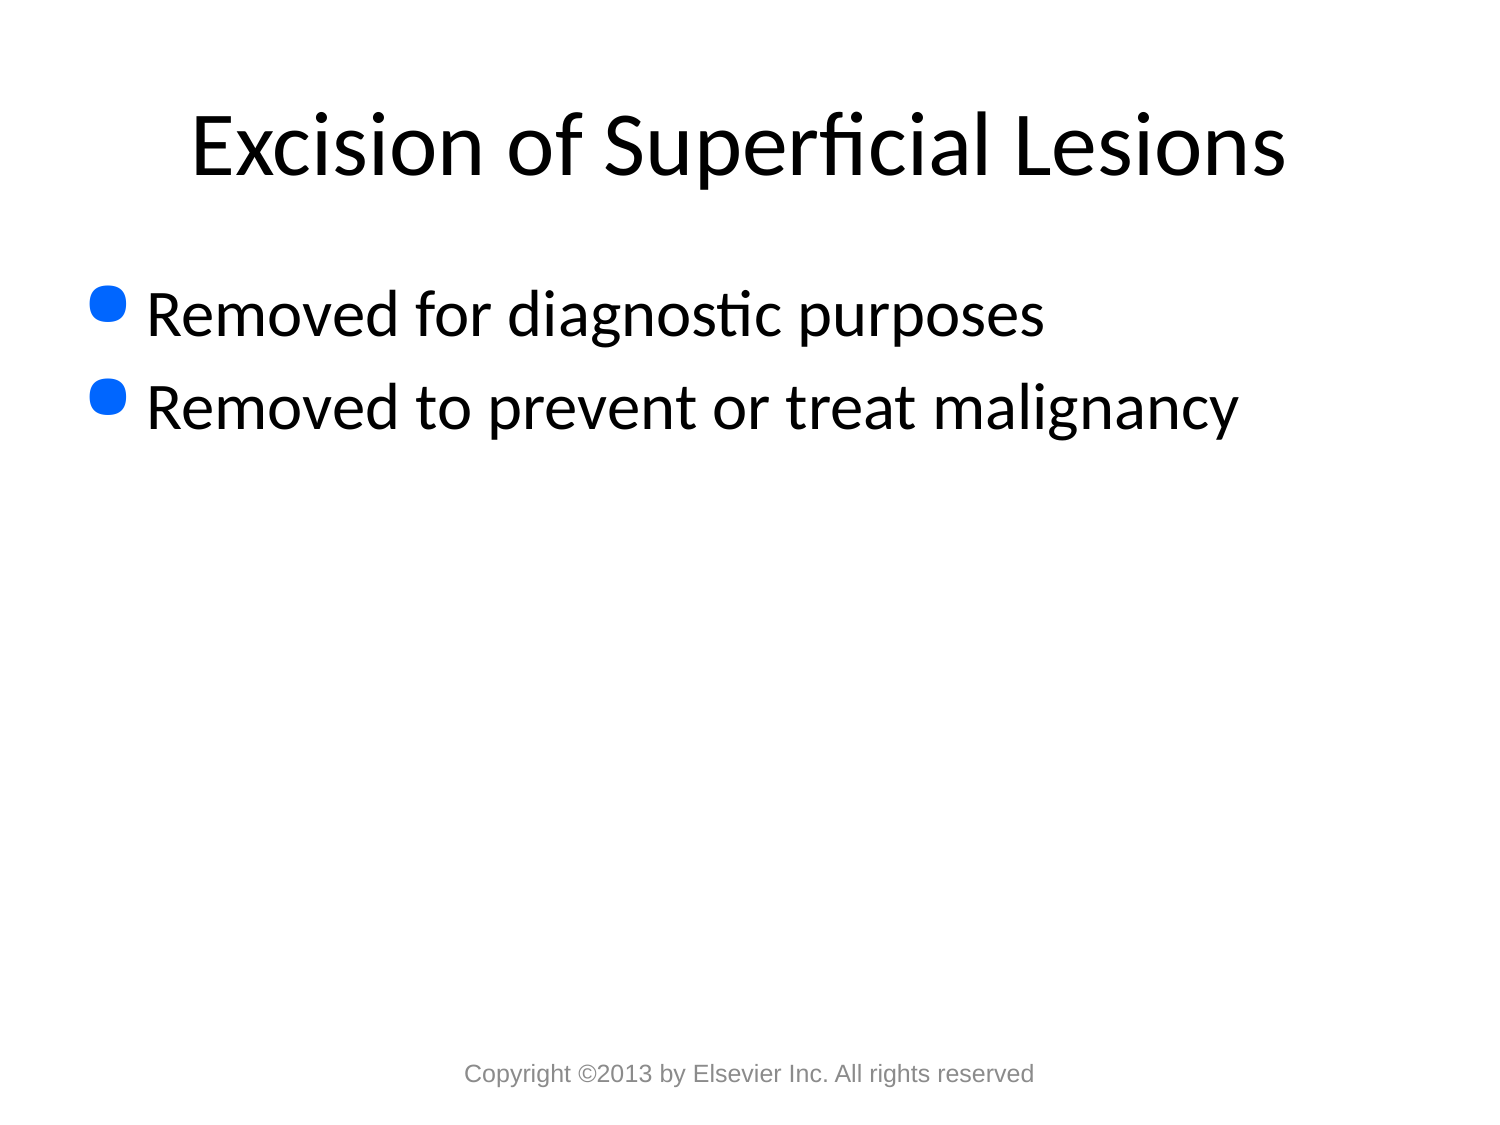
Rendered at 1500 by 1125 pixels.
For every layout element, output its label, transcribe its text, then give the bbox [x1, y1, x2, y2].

title Excision of Superficial Lesions [75, 45, 1425, 233]
footer Copyright ©2013 by Elsevier Inc. All rights reserved [381, 1042, 1119, 1103]
list Removed for diagnostic purposes Removed to prevent or treat malignancy [75, 262, 1425, 1005]
